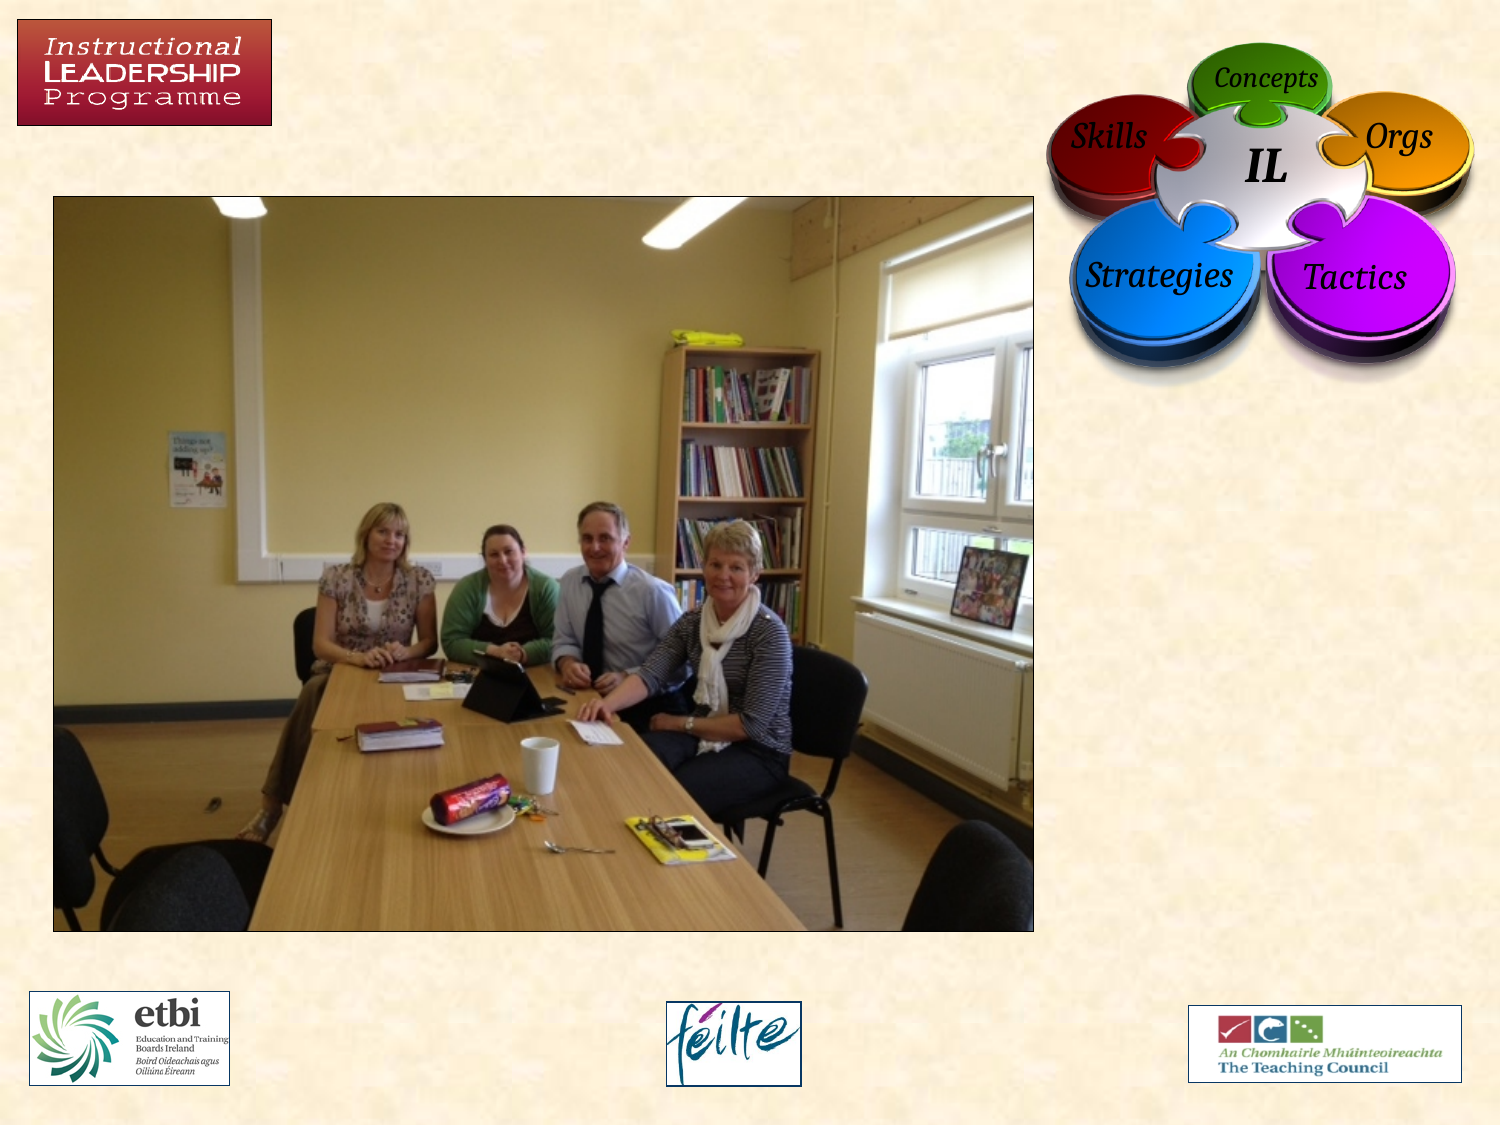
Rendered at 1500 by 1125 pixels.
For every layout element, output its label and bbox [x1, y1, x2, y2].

picture [0, 0, 1500, 1125]
list [52, 196, 1034, 932]
